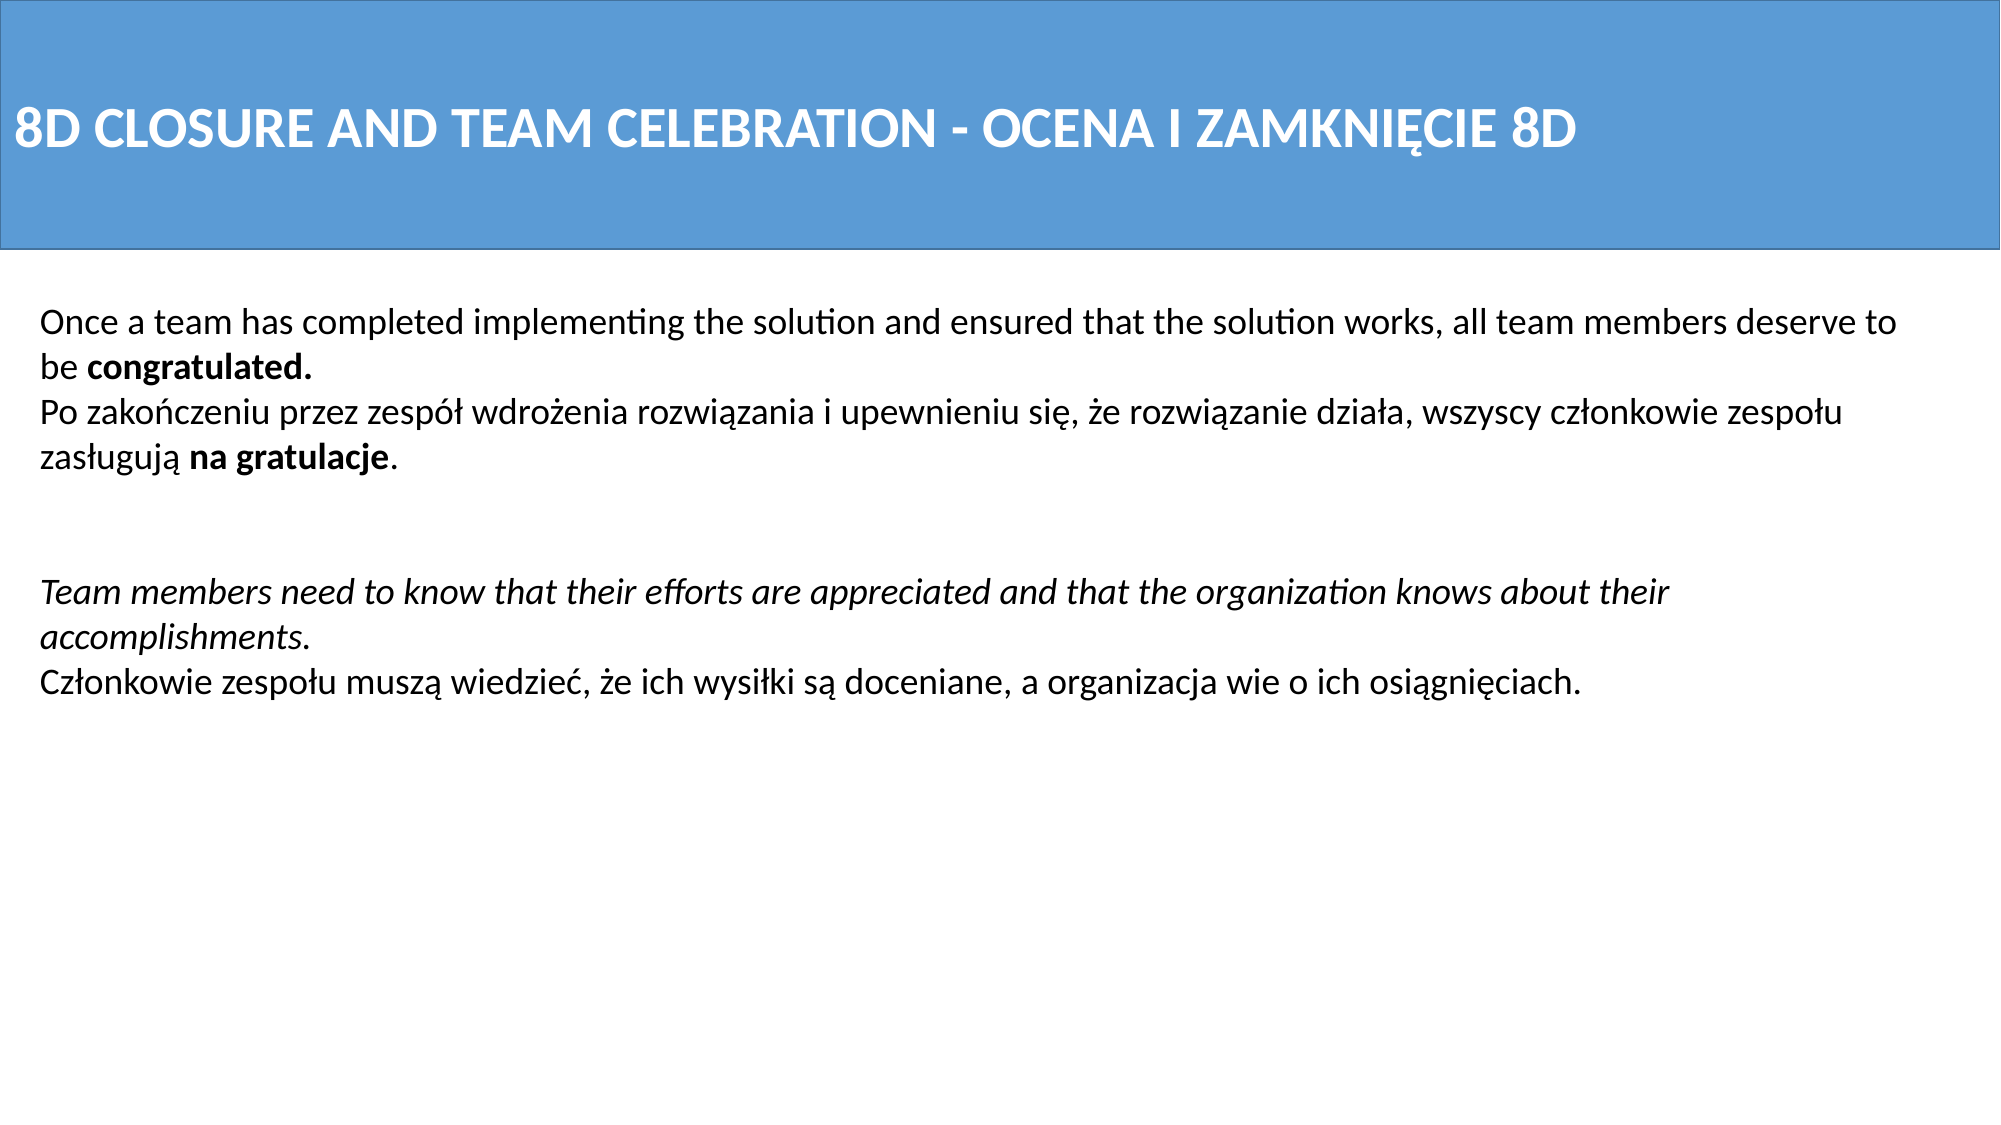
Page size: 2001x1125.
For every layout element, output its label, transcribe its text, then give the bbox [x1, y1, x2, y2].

text_box 8D CLOSURE AND TEAM CELEBRATION - OCENA I ZAMKNIĘCIE 8D [0, 0, 2000, 250]
text_box Once a team has completed implementing the solution and ensured that the solution works, all team members deserve to be congratulated. Po zakończeniu przez zespół wdrożenia rozwiązania i upewnieniu się, że rozwiązanie działa, wszyscy członkowie zespołu zasługują na gratulacje. Team members need to know that their efforts are appreciated and that the organization knows about their accomplishments. Członkowie zespołu muszą wiedzieć, że ich wysiłki są doceniane, a organizacja wie o ich osiągnięciach. [25, 289, 1950, 800]
